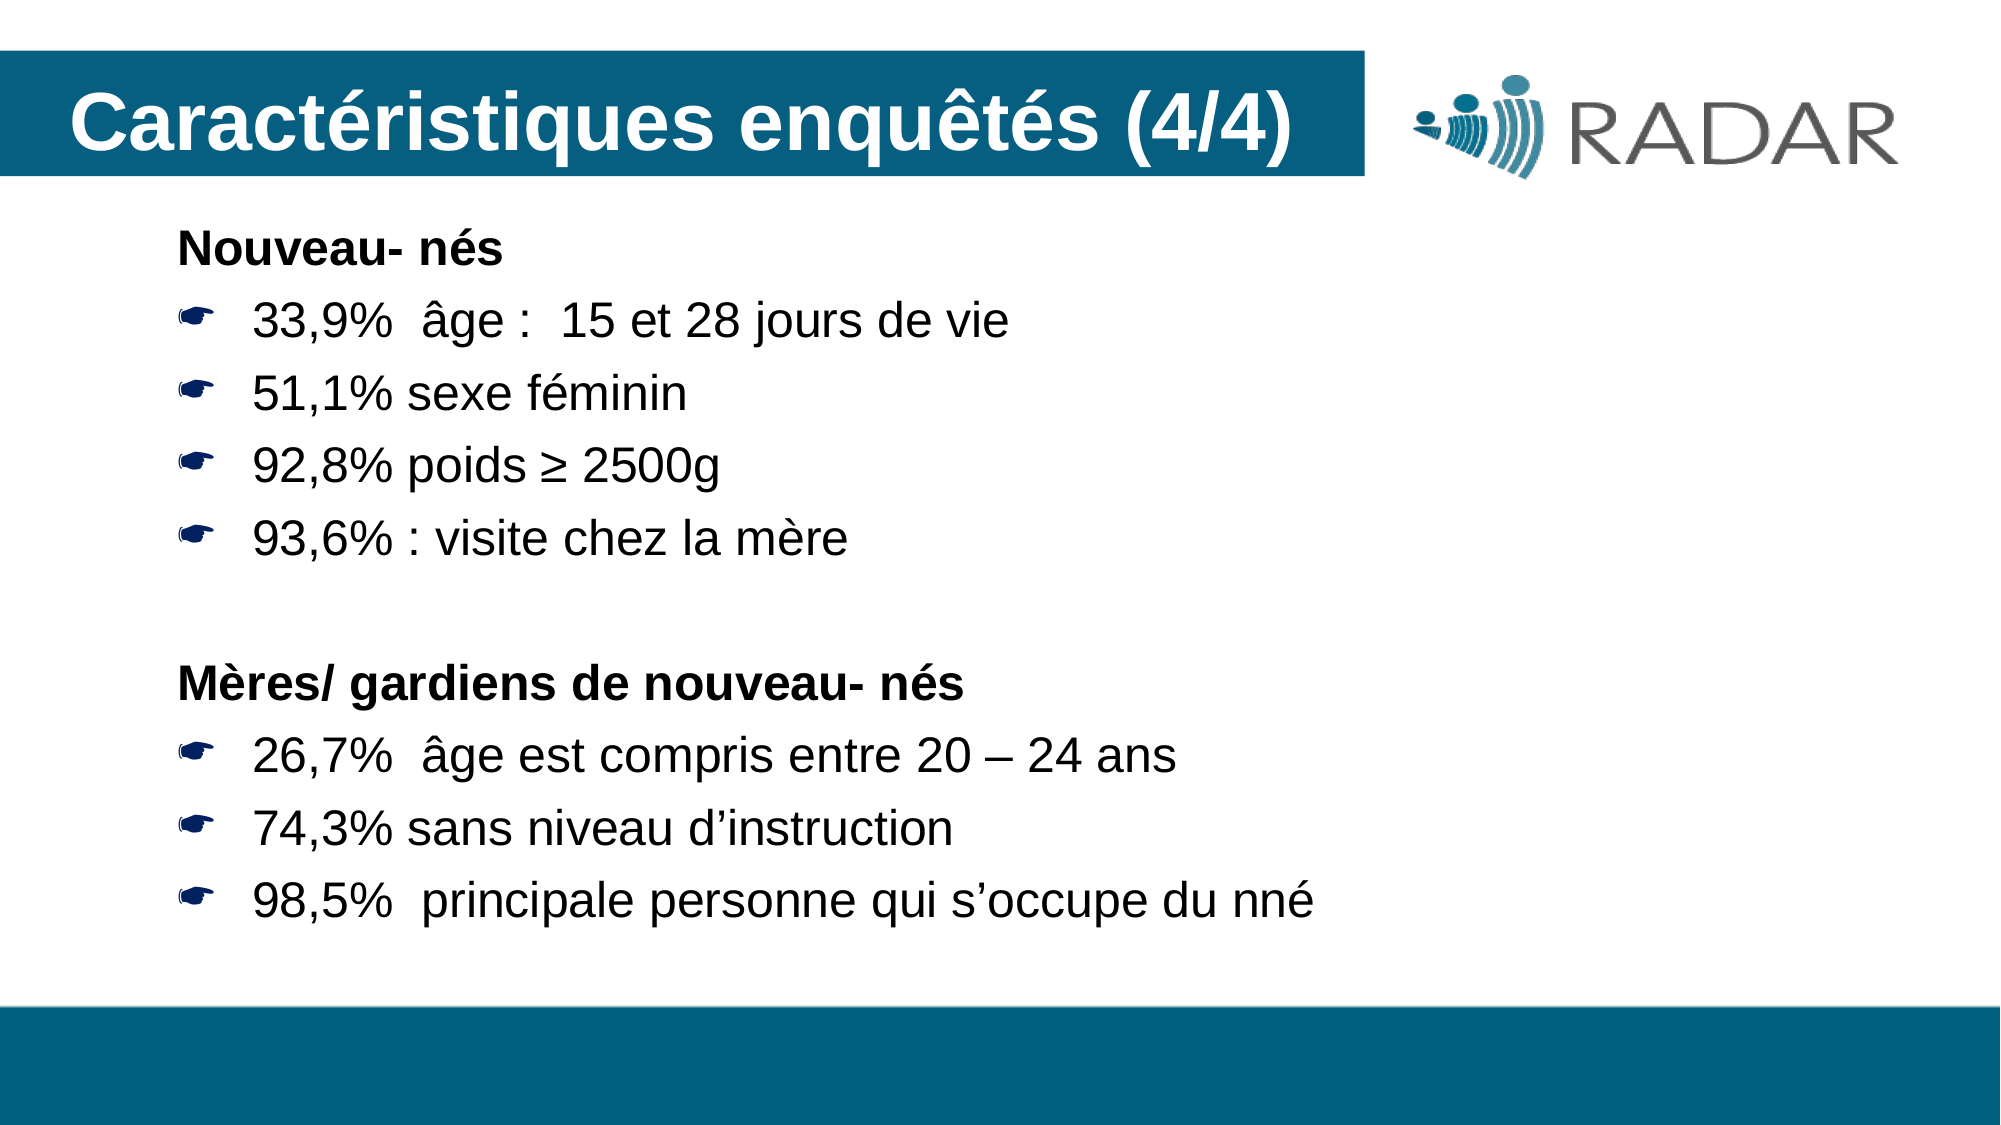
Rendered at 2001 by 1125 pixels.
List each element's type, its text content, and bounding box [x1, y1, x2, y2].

text_box Nouveau- nés 33,9% âge : 15 et 28 jours de vie 51,1% sexe féminin 92,8% poids ≥ 2500g 93,6% : visite chez la mère Mères/ gardiens de nouveau- nés 26,7% âge est compris entre 20 – 24 ans 74,3% sans niveau d’instruction 98,5% principale personne qui s’occupe du nné [162, 207, 1400, 936]
text_box Caractéristiques enquêtés (4/4) [0, 50, 1365, 177]
picture [0, 0, 2000, 1007]
